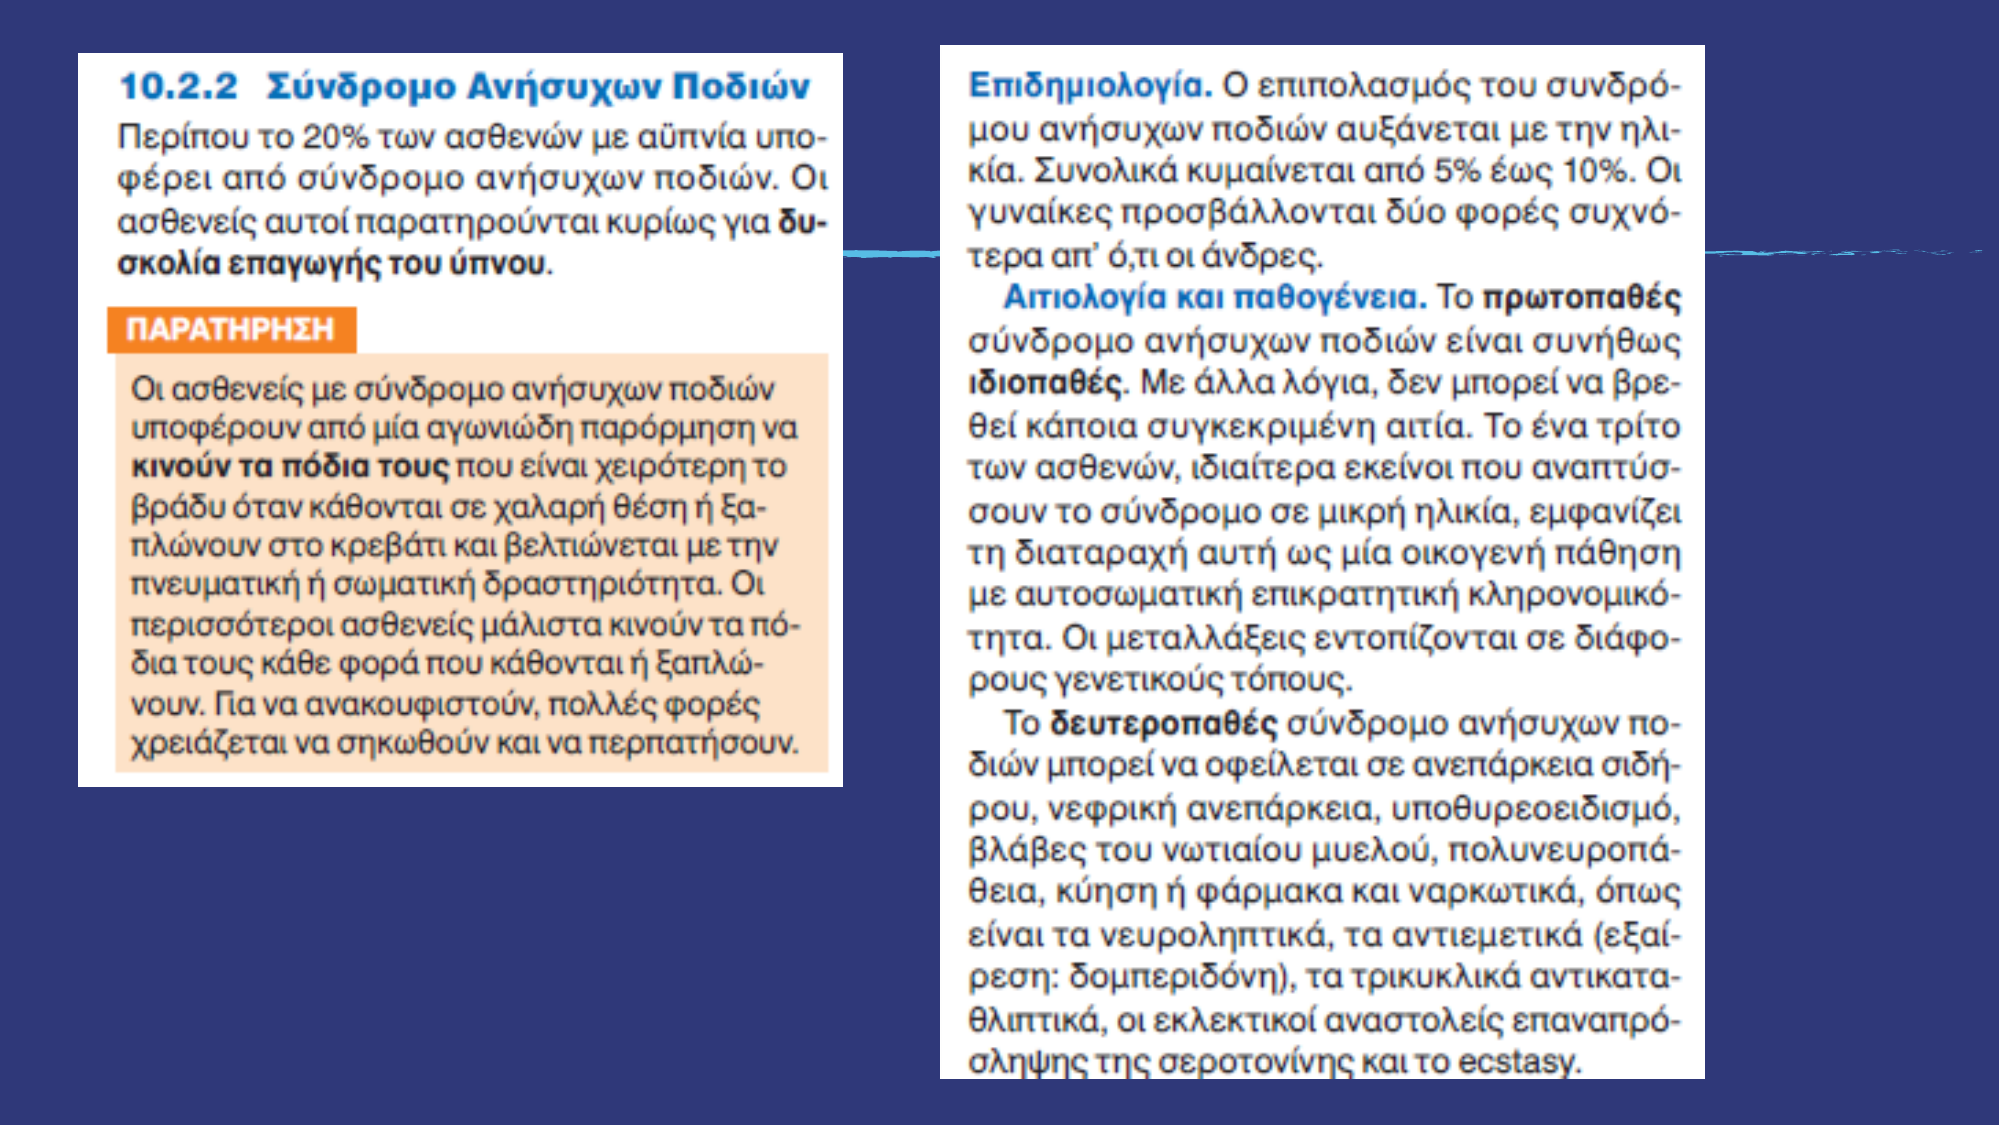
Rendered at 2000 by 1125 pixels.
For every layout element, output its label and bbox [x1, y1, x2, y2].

list [940, 45, 1705, 1079]
picture [78, 52, 843, 787]
